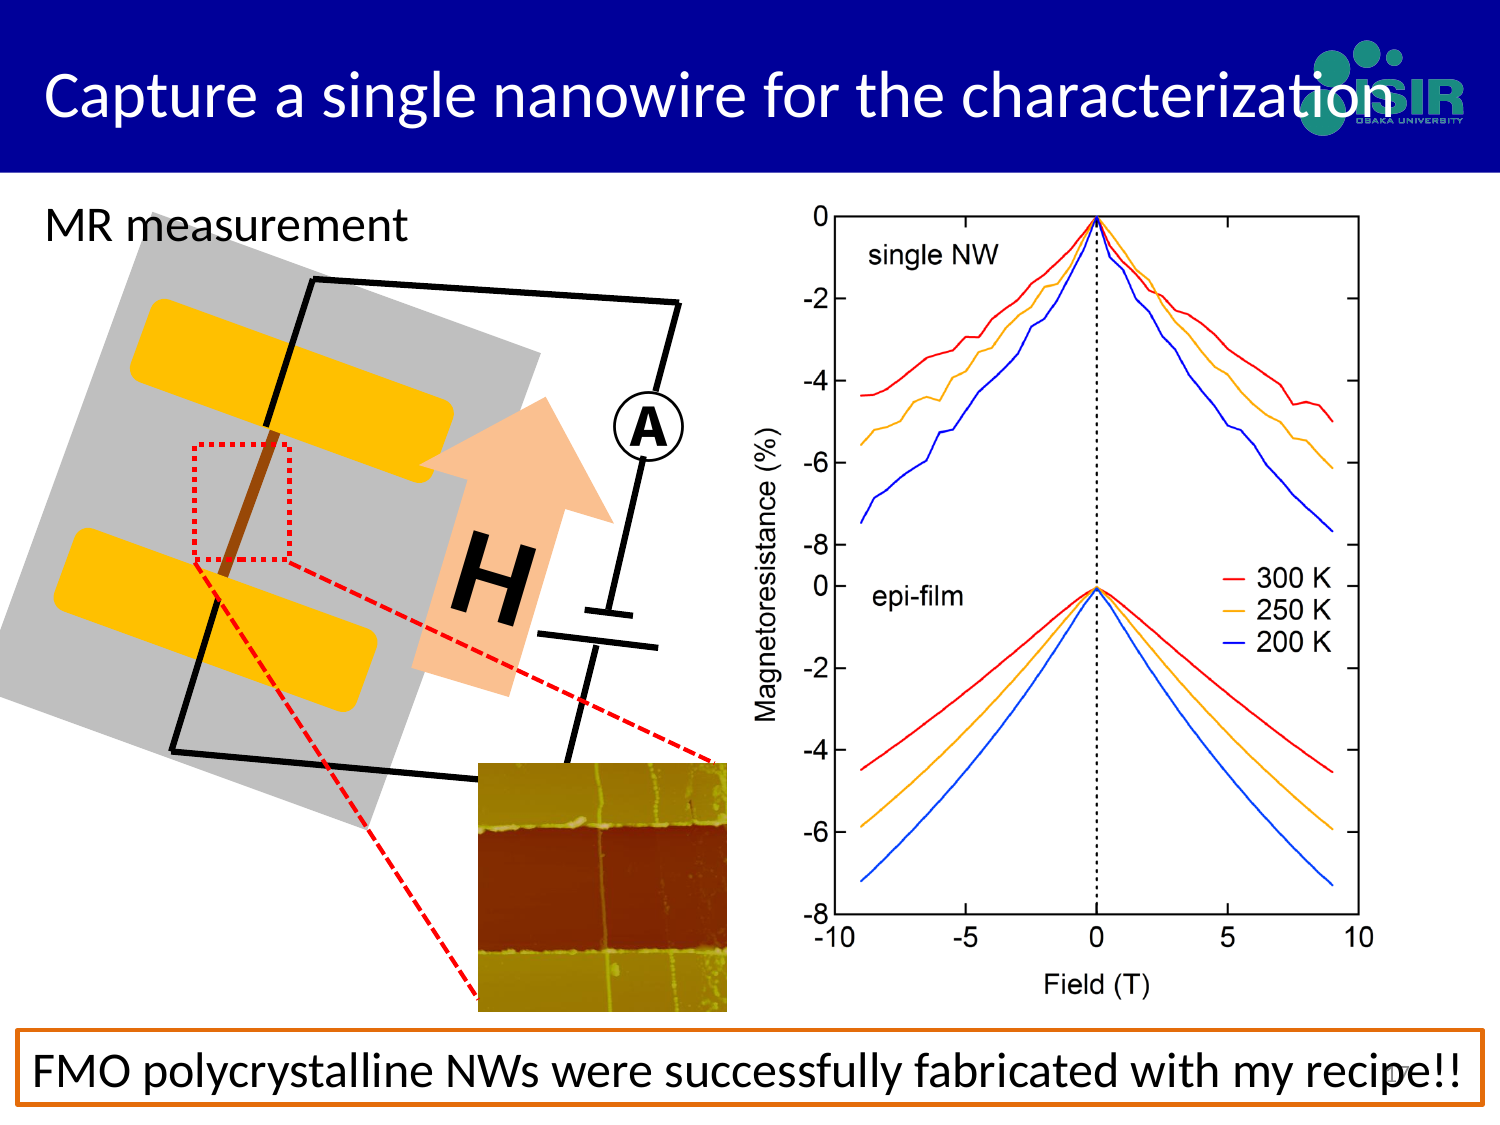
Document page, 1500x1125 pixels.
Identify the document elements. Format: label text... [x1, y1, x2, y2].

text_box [400, 390, 605, 442]
picture [737, 183, 1424, 1000]
text_box FMO polycrystalline NWs were successfully fabricated with my recipe!! [17, 1030, 1483, 1105]
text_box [194, 444, 715, 1000]
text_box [170, 278, 703, 788]
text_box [0, 0, 1500, 173]
text_box MR measurement [29, 184, 443, 260]
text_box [52, 266, 467, 776]
picture [477, 762, 727, 1012]
